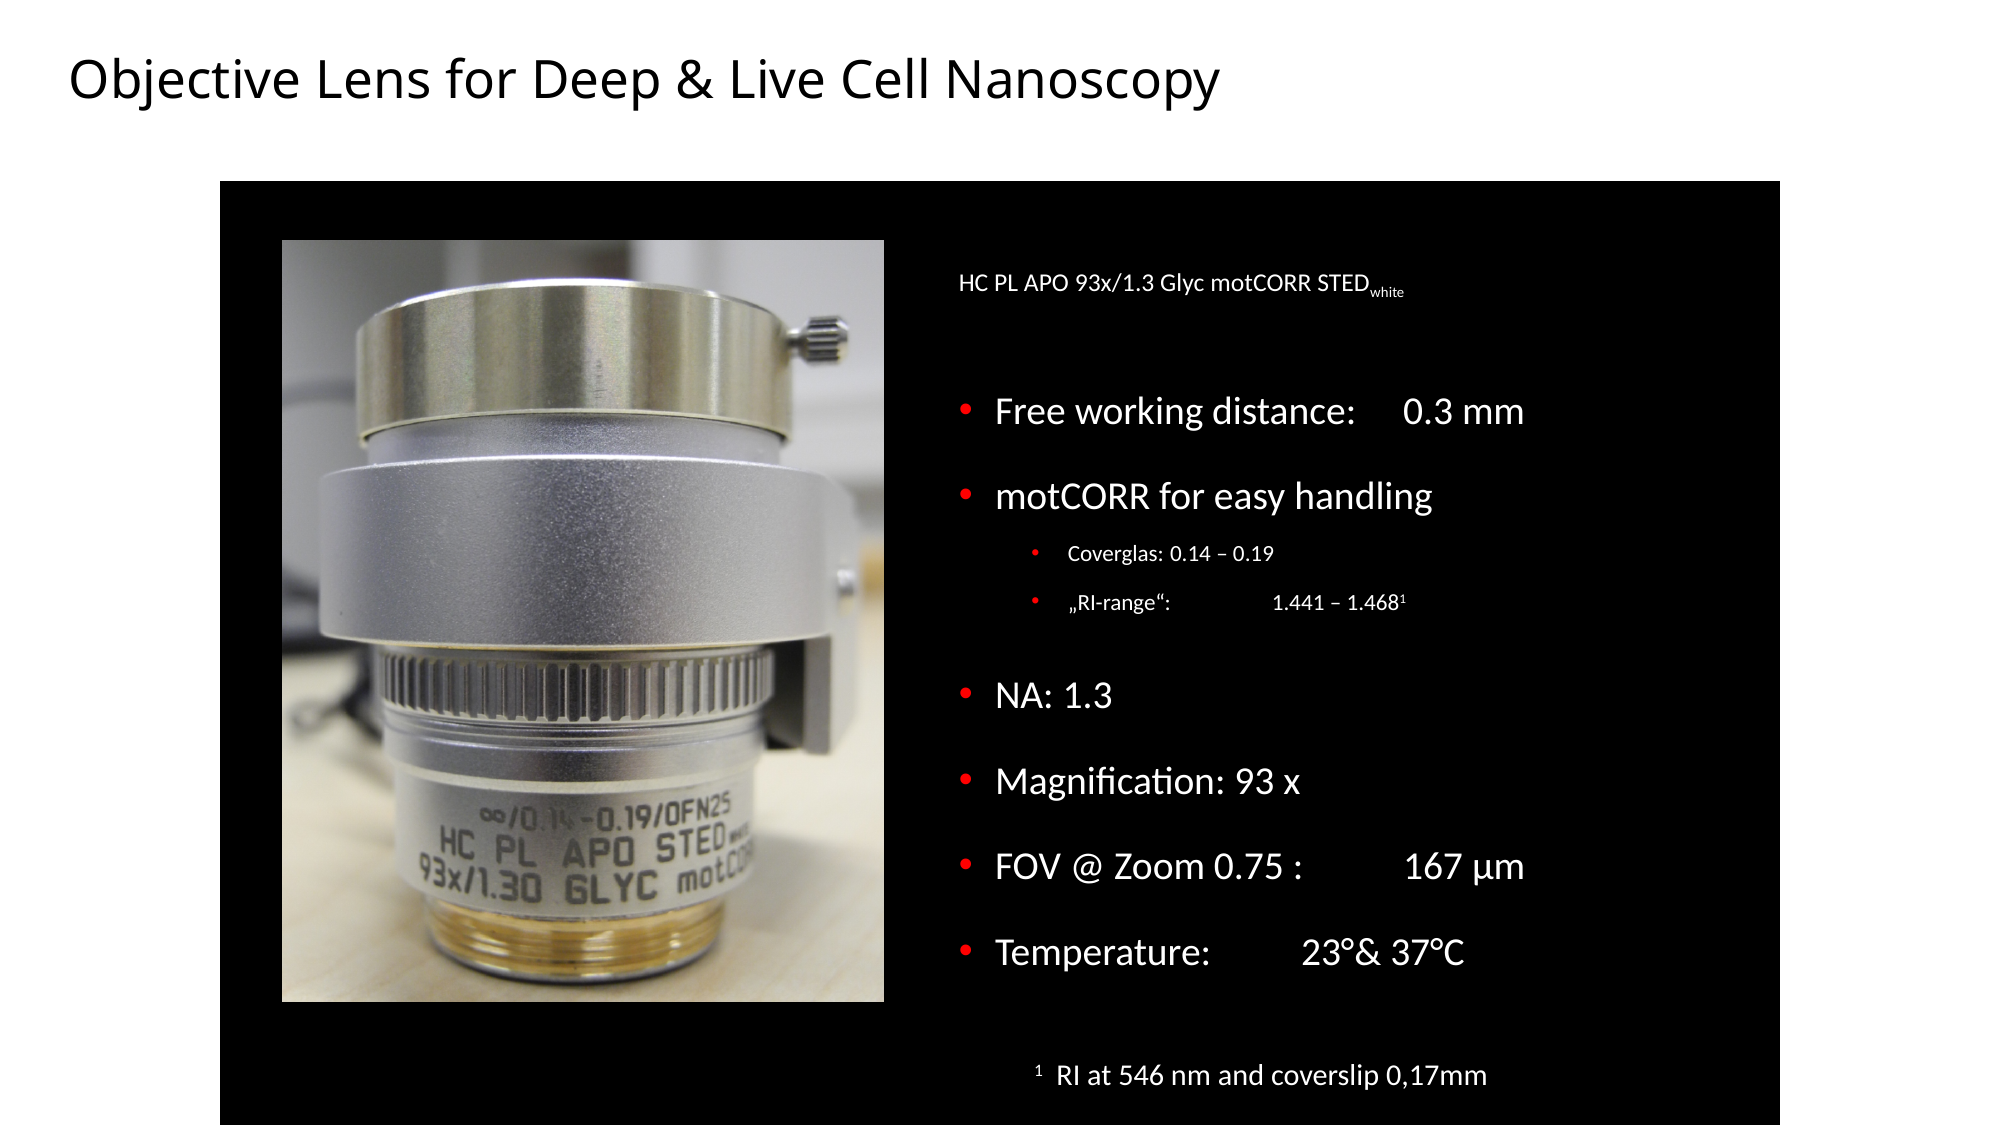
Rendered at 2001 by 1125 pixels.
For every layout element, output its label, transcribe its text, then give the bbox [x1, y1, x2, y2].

text_box 1 RI at 546 nm and coverslip 0,17mm [1019, 1047, 1503, 1099]
text_box [220, 181, 1780, 1125]
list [282, 240, 884, 1002]
title Objective Lens for Deep & Live Cell Nanoscopy [53, 0, 1457, 176]
list HC PL APO 93x/1.3 Glyc motCORR STEDwhite Free working distance: 0.3 mm motCORR for easy handling Coverglas: 0.14 – 0.19 „RI-range“: 1.441 – 1.4681 NA: 1.3 Magnification: 93 x FOV @ Zoom 0.75 : 167 µm Temperature: 23°& 37°C [943, 240, 1754, 983]
